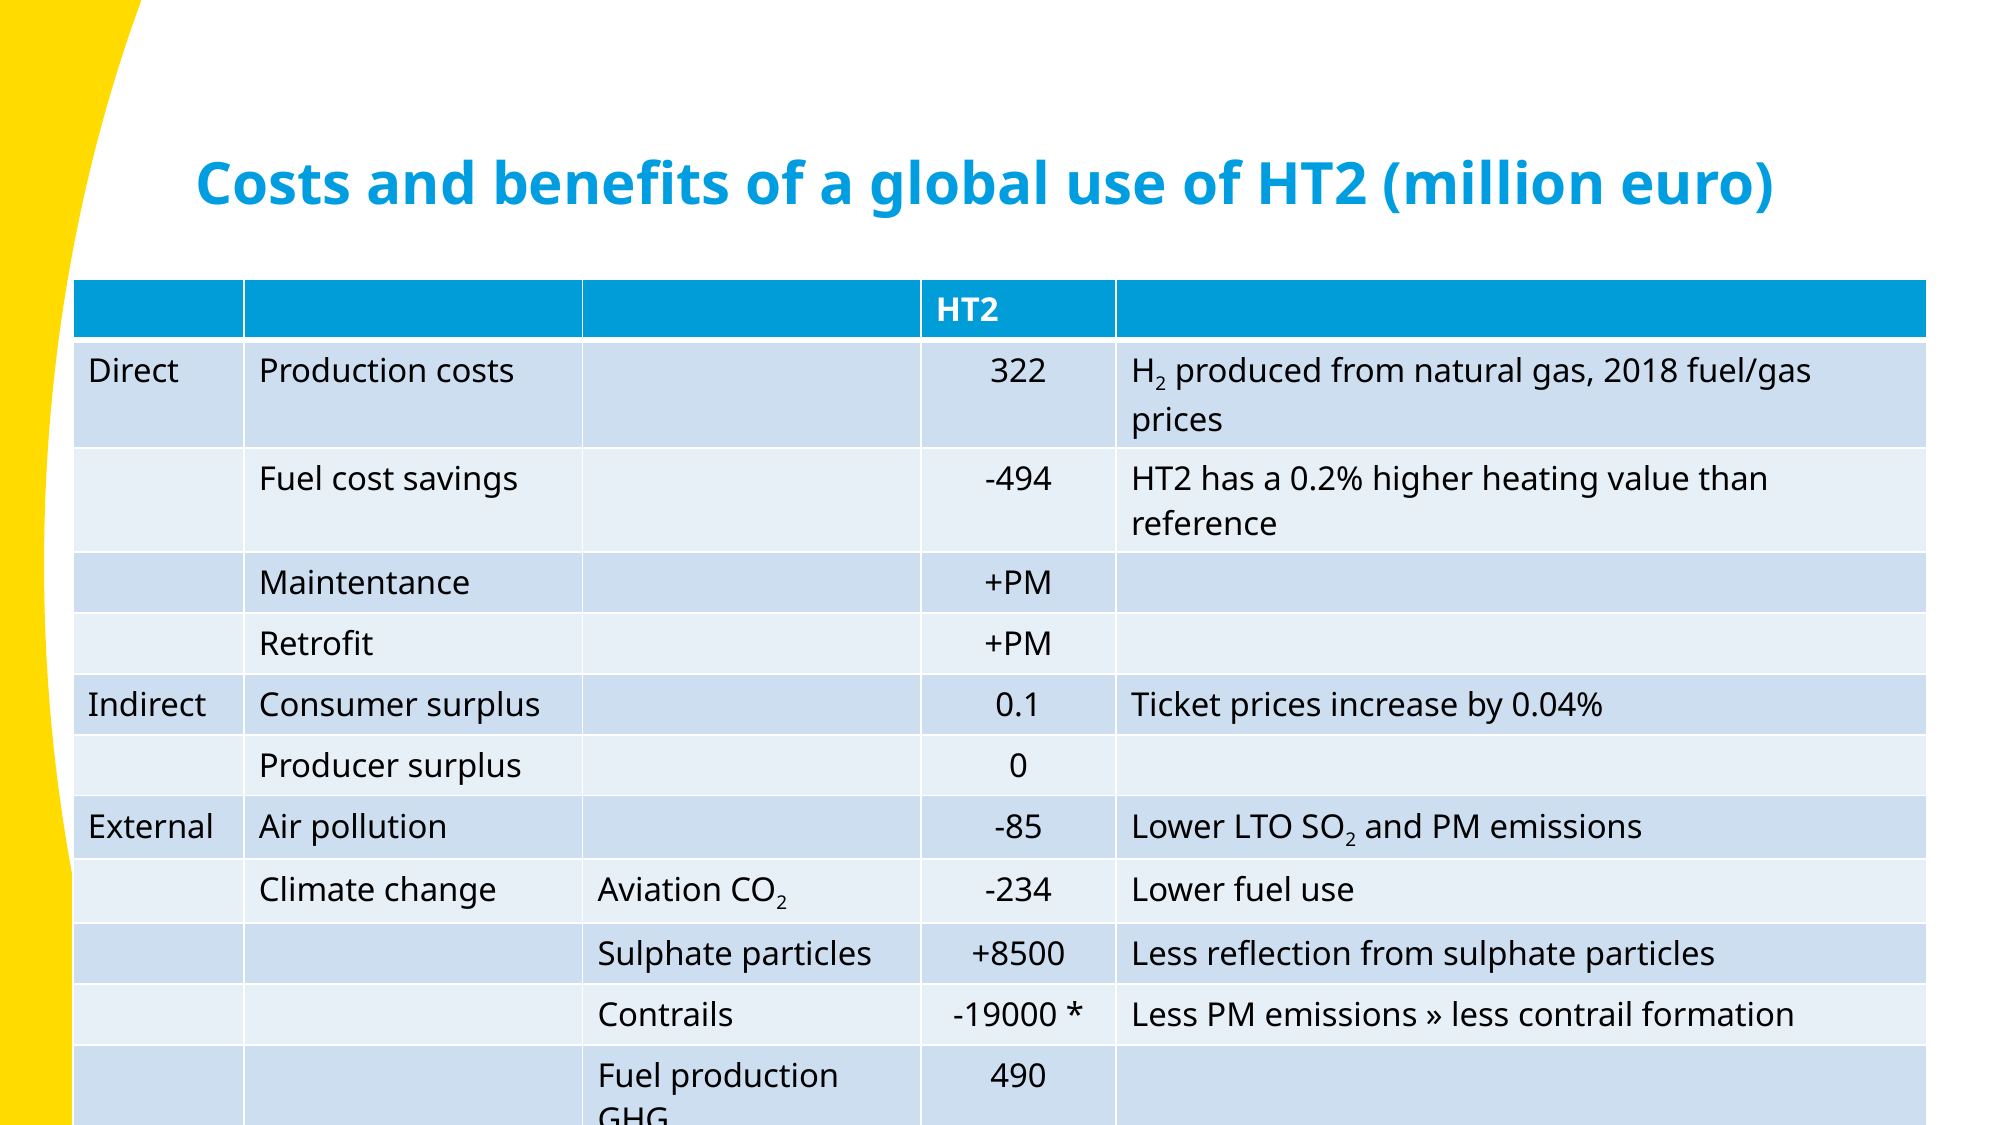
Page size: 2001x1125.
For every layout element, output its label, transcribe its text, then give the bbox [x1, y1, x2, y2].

table_cell Contrails [583, 985, 920, 1044]
table_header [245, 280, 582, 337]
table_cell -494 [922, 449, 1115, 551]
table_cell 0 [922, 736, 1115, 795]
table_cell Air pollution [245, 796, 582, 858]
table_cell -19000 * [922, 985, 1115, 1044]
table_cell Aviation CO2 [583, 860, 920, 922]
table_cell [1117, 1046, 1926, 1125]
table_cell [583, 796, 920, 858]
table_cell -234 [922, 860, 1115, 922]
table_cell Maintentance [245, 553, 582, 612]
table_cell [74, 553, 243, 612]
table_header HT2 [922, 280, 1115, 337]
table_cell Indirect [74, 675, 243, 734]
table_cell External [74, 796, 243, 858]
table_cell [74, 985, 243, 1044]
table_cell [583, 553, 920, 612]
table_cell [245, 924, 582, 983]
table_cell Ticket prices increase by 0.04% [1117, 675, 1926, 734]
table_cell [583, 675, 920, 734]
table_cell Consumer surplus [245, 675, 582, 734]
table_cell Climate change [245, 860, 582, 922]
table_cell 322 [922, 343, 1115, 447]
table_cell [245, 985, 582, 1044]
table_cell Fuel cost savings [245, 449, 582, 551]
table_cell Less reflection from sulphate particles [1117, 924, 1926, 983]
table_cell +8500 [922, 924, 1115, 983]
table_header [74, 280, 243, 337]
table_cell +PM [922, 614, 1115, 673]
table_cell [1117, 614, 1926, 673]
table_cell -85 [922, 796, 1115, 858]
table_cell [74, 736, 243, 795]
table_cell Lower fuel use [1117, 860, 1926, 922]
table_cell [1117, 553, 1926, 612]
table_cell 490 [922, 1046, 1115, 1125]
table_cell Lower LTO SO2 and PM emissions [1117, 796, 1926, 858]
table_cell +PM [922, 553, 1115, 612]
table_cell [245, 1046, 582, 1125]
table_cell Direct [74, 343, 243, 447]
table_cell [583, 614, 920, 673]
table_cell Producer surplus [245, 736, 582, 795]
table_cell Sulphate particles [583, 924, 920, 983]
table_cell HT2 has a 0.2% higher heating value than reference [1117, 449, 1926, 551]
table_header [583, 280, 920, 337]
table_cell [583, 343, 920, 447]
table_cell Production costs [245, 343, 582, 447]
table_cell [583, 736, 920, 795]
table_cell [1117, 736, 1926, 795]
table_cell Retrofit [245, 614, 582, 673]
table_header [1117, 280, 1926, 337]
table_cell Fuel production GHG [583, 1046, 920, 1125]
table_cell 0.1 [922, 675, 1115, 734]
table_cell [583, 449, 920, 551]
table_cell H2 produced from natural gas, 2018 fuel/gas prices [1117, 343, 1926, 447]
title Costs and benefits of a global use of HT2 (million euro) [195, 78, 1881, 217]
table_cell [74, 614, 243, 673]
table_cell Less PM emissions » less contrail formation [1117, 985, 1926, 1044]
table_cell [74, 860, 243, 922]
table_cell [74, 1046, 243, 1125]
table_cell [74, 924, 243, 983]
table_cell [74, 449, 243, 551]
